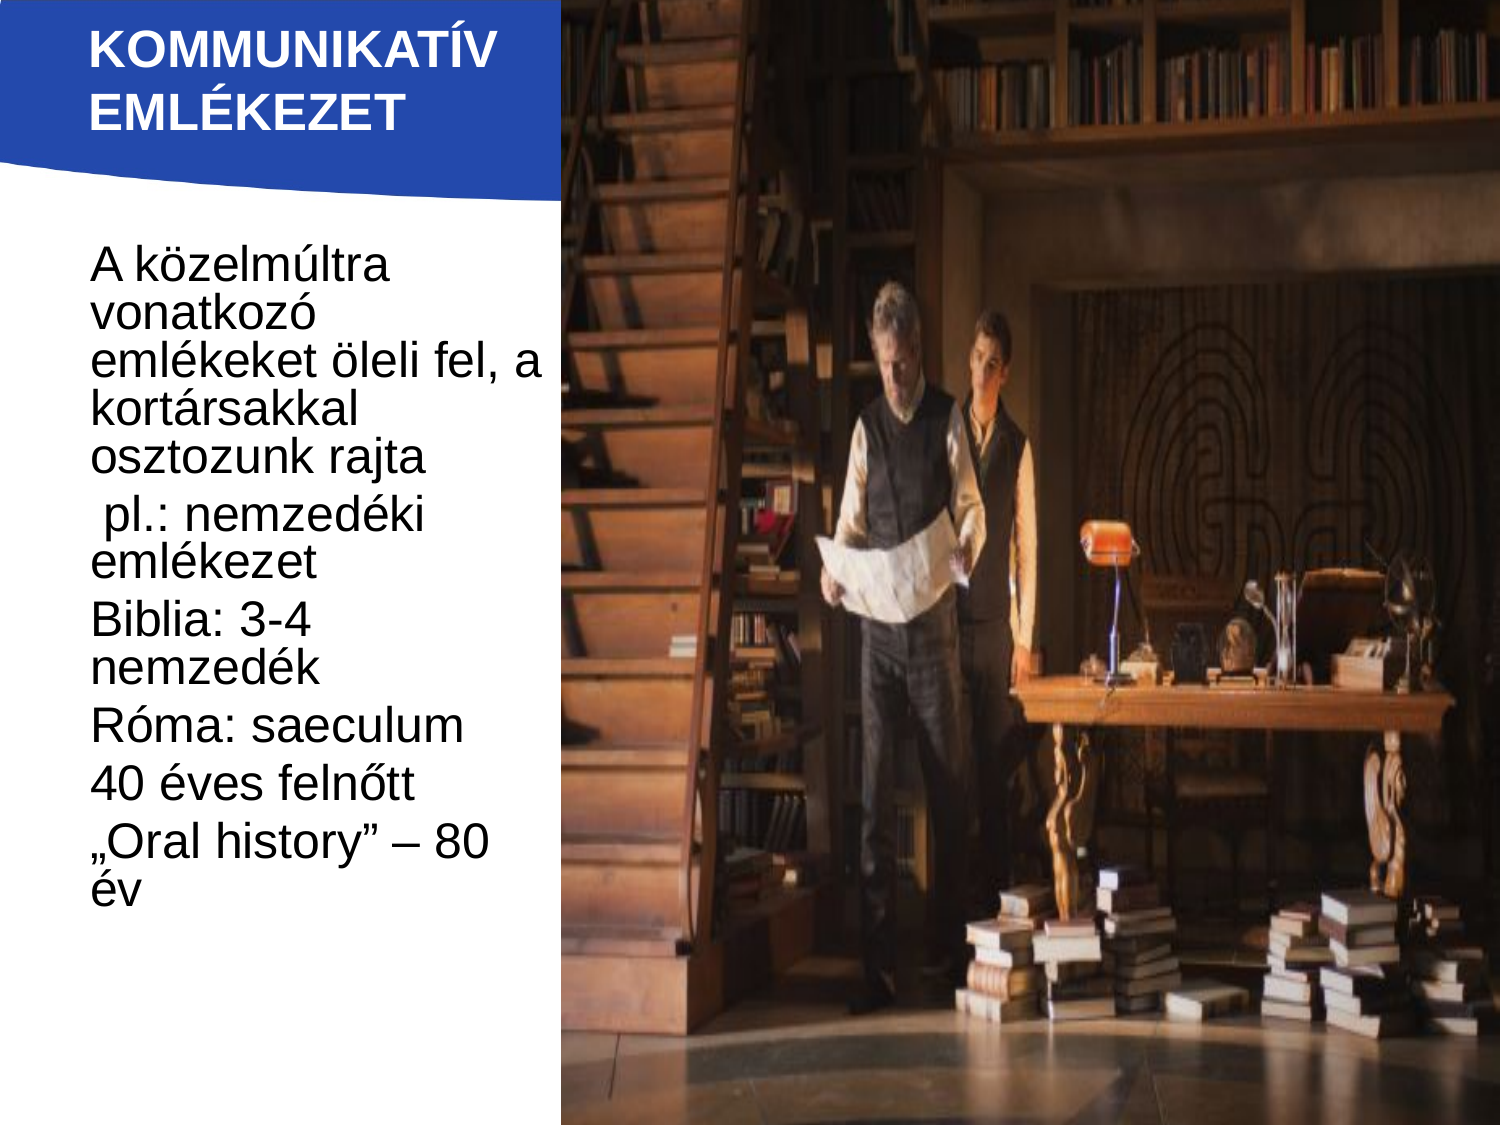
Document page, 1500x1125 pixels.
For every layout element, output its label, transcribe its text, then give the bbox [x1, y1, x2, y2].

picture [0, 0, 560, 1125]
title Kommunikatív emlékezet [73, 7, 555, 149]
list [560, 0, 1500, 1125]
list A közelmúltra vonatkozó emlékeket öleli fel, a kortársakkal osztozunk rajta pl.: nemzedéki emlékezet Biblia: 3-4 nemzedék Róma: saeculum 40 éves felnőtt „Oral history” – 80 év [75, 235, 555, 1005]
